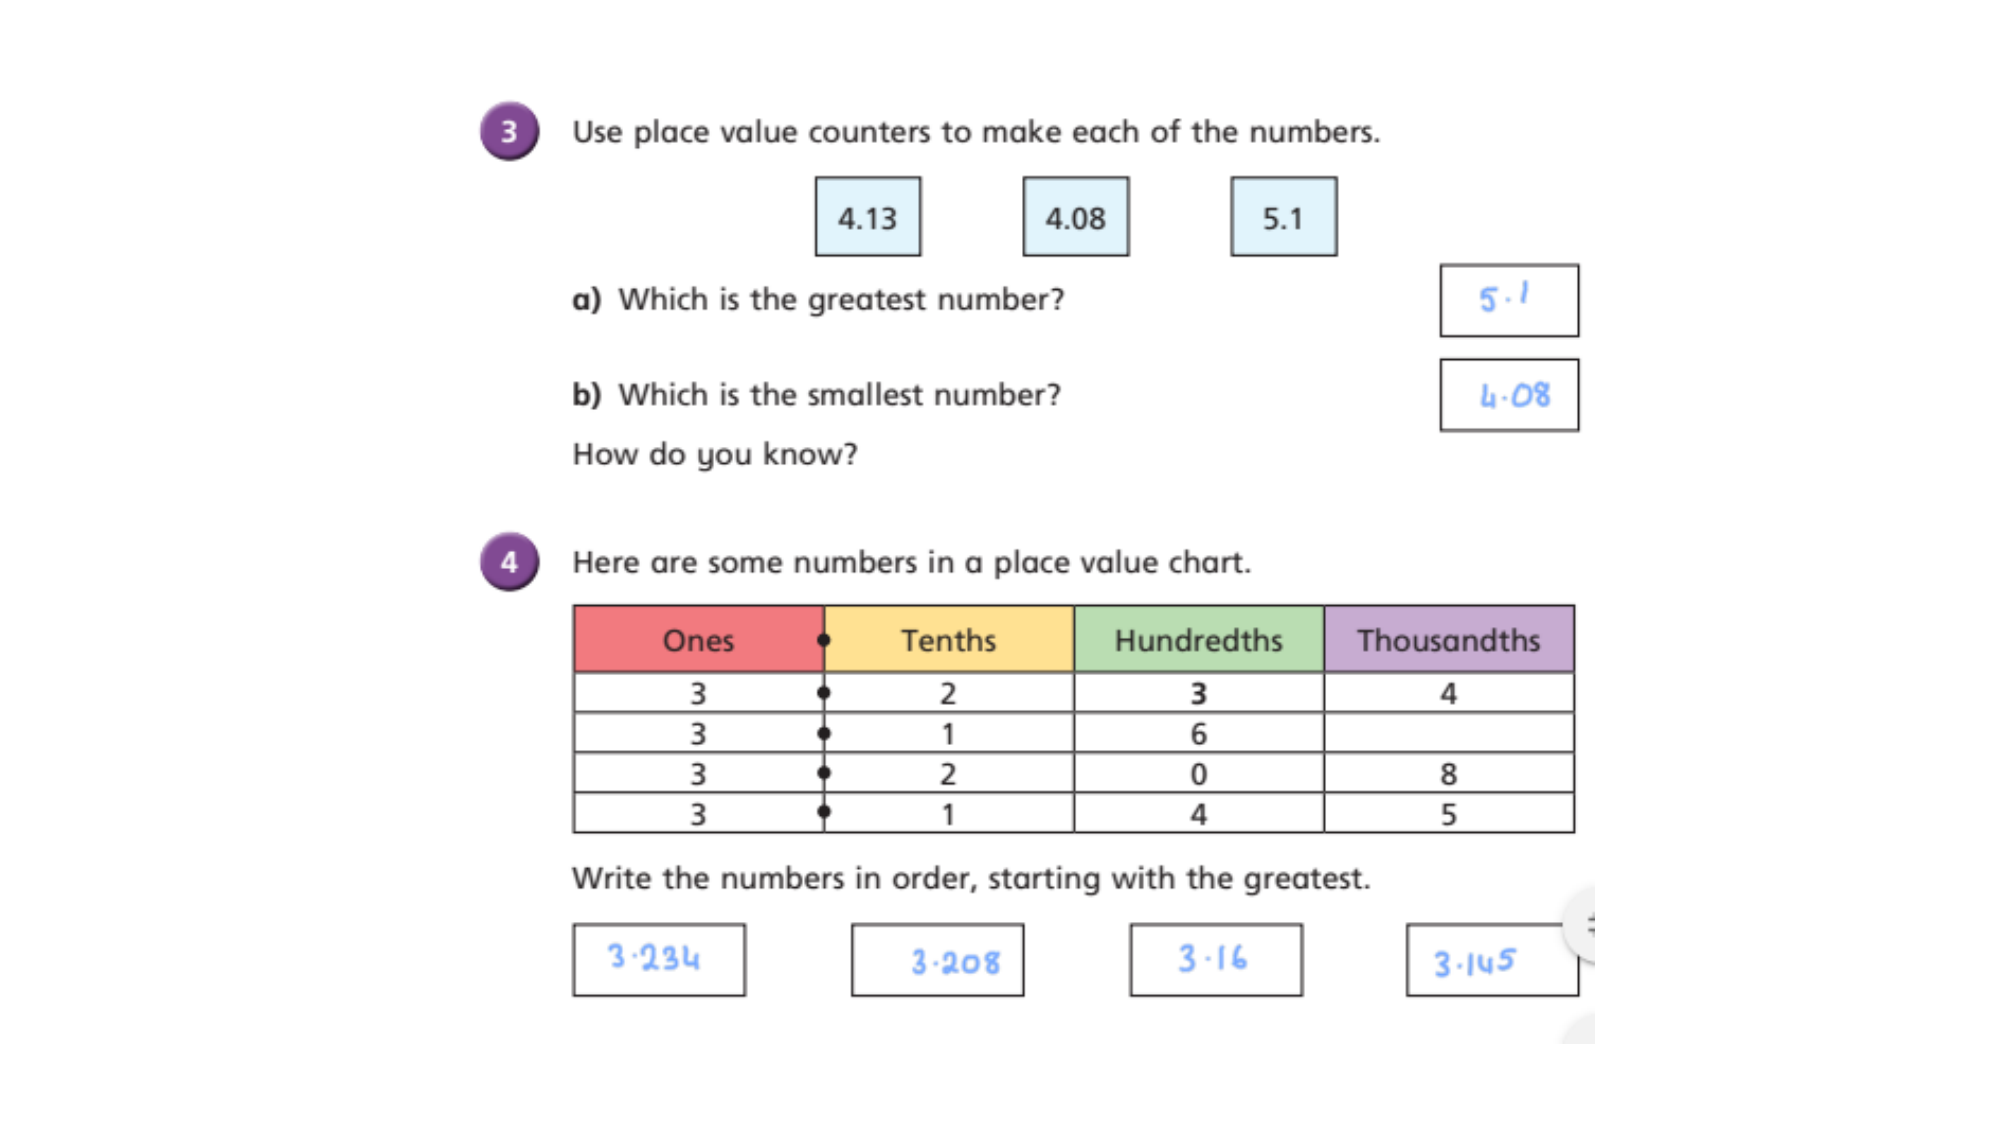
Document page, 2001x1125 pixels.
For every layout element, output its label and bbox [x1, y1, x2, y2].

picture [408, 77, 1595, 1044]
